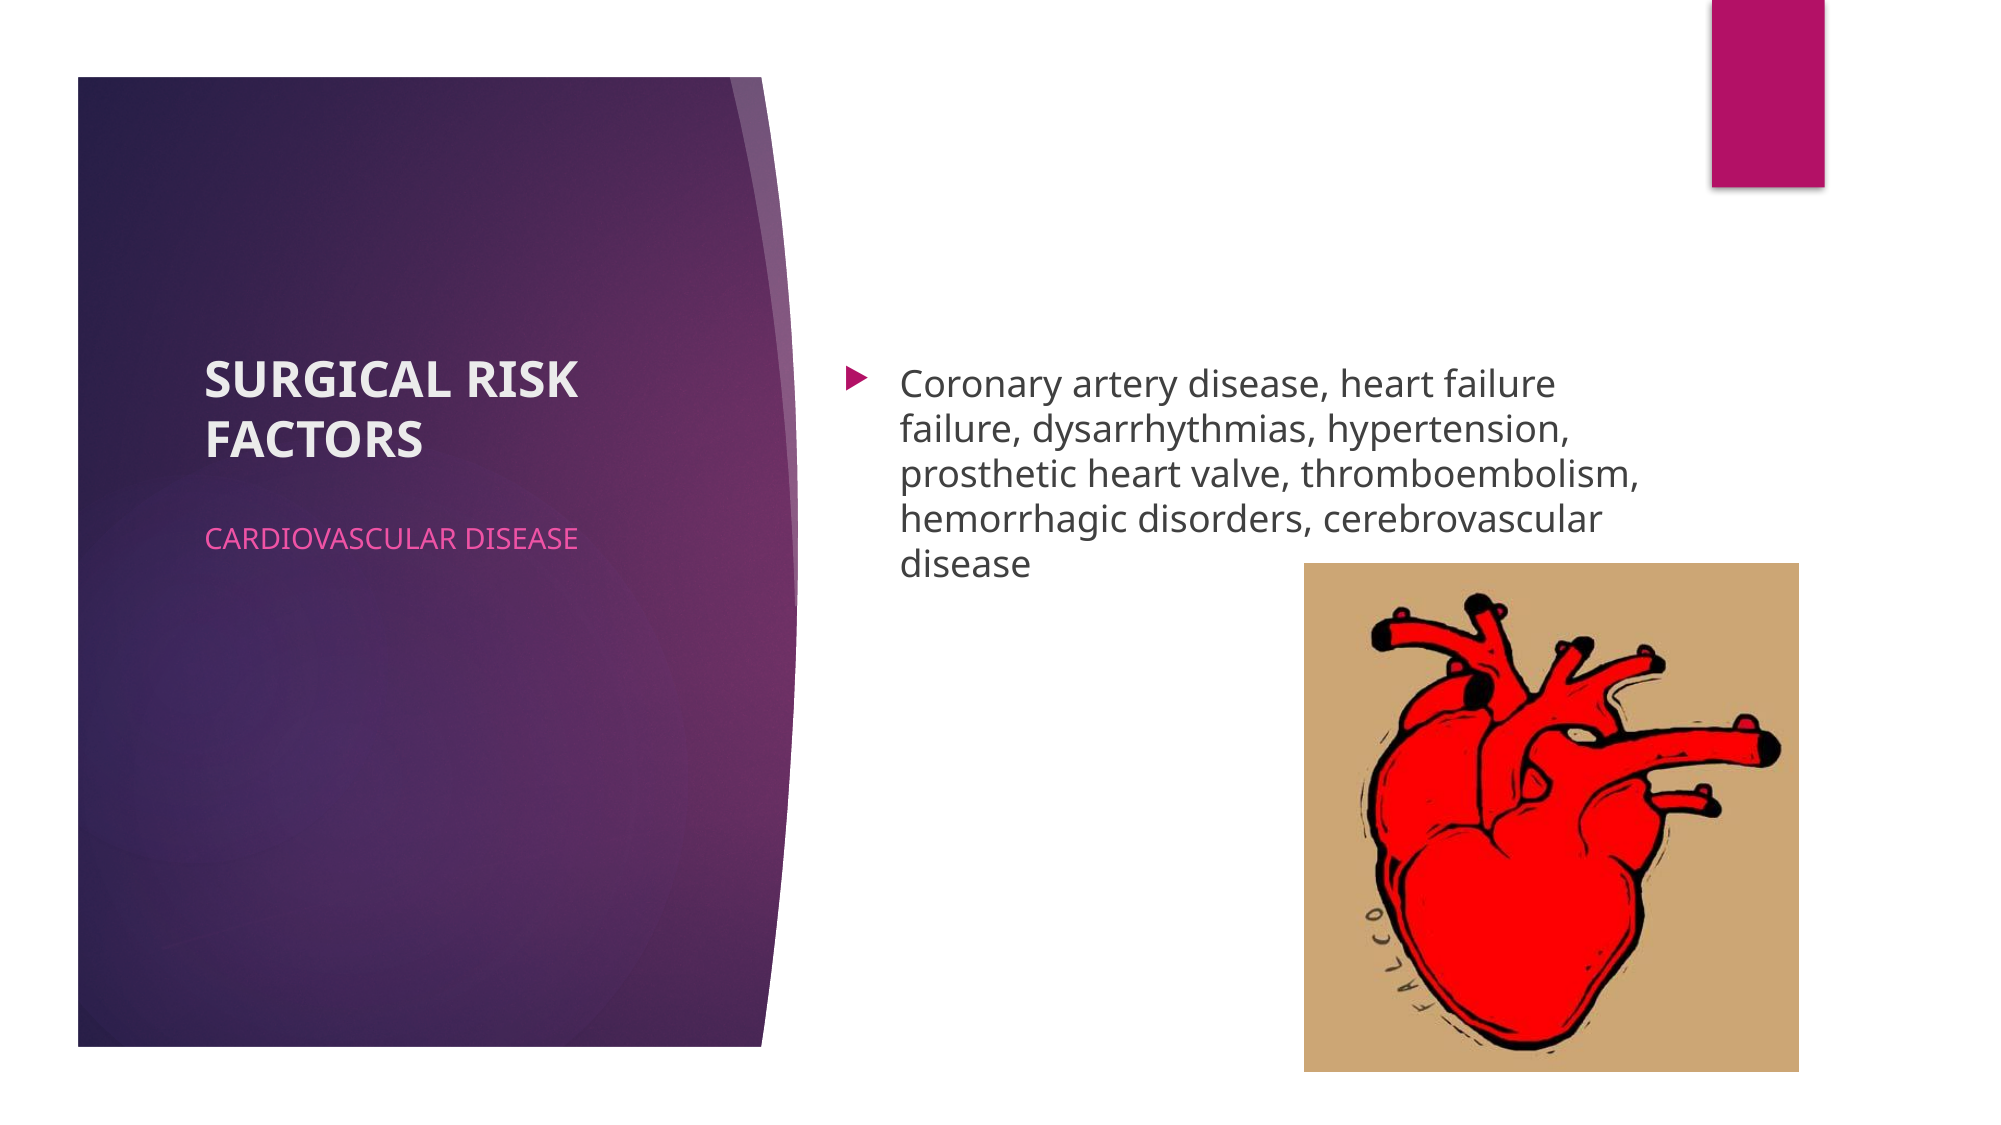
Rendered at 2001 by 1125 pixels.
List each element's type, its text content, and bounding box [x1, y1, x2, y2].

title SURGICAL RISK FACTORS [189, 212, 648, 475]
list Coronary artery disease, heart failure failure, dysarrhythmias, hypertension, prosthetic heart valve, thromboembolism, hemorrhagic disorders, cerebrovascular disease [828, 107, 1689, 838]
list CARDIOVASCULAR DISEASE [189, 513, 648, 989]
picture [1304, 563, 1799, 1072]
